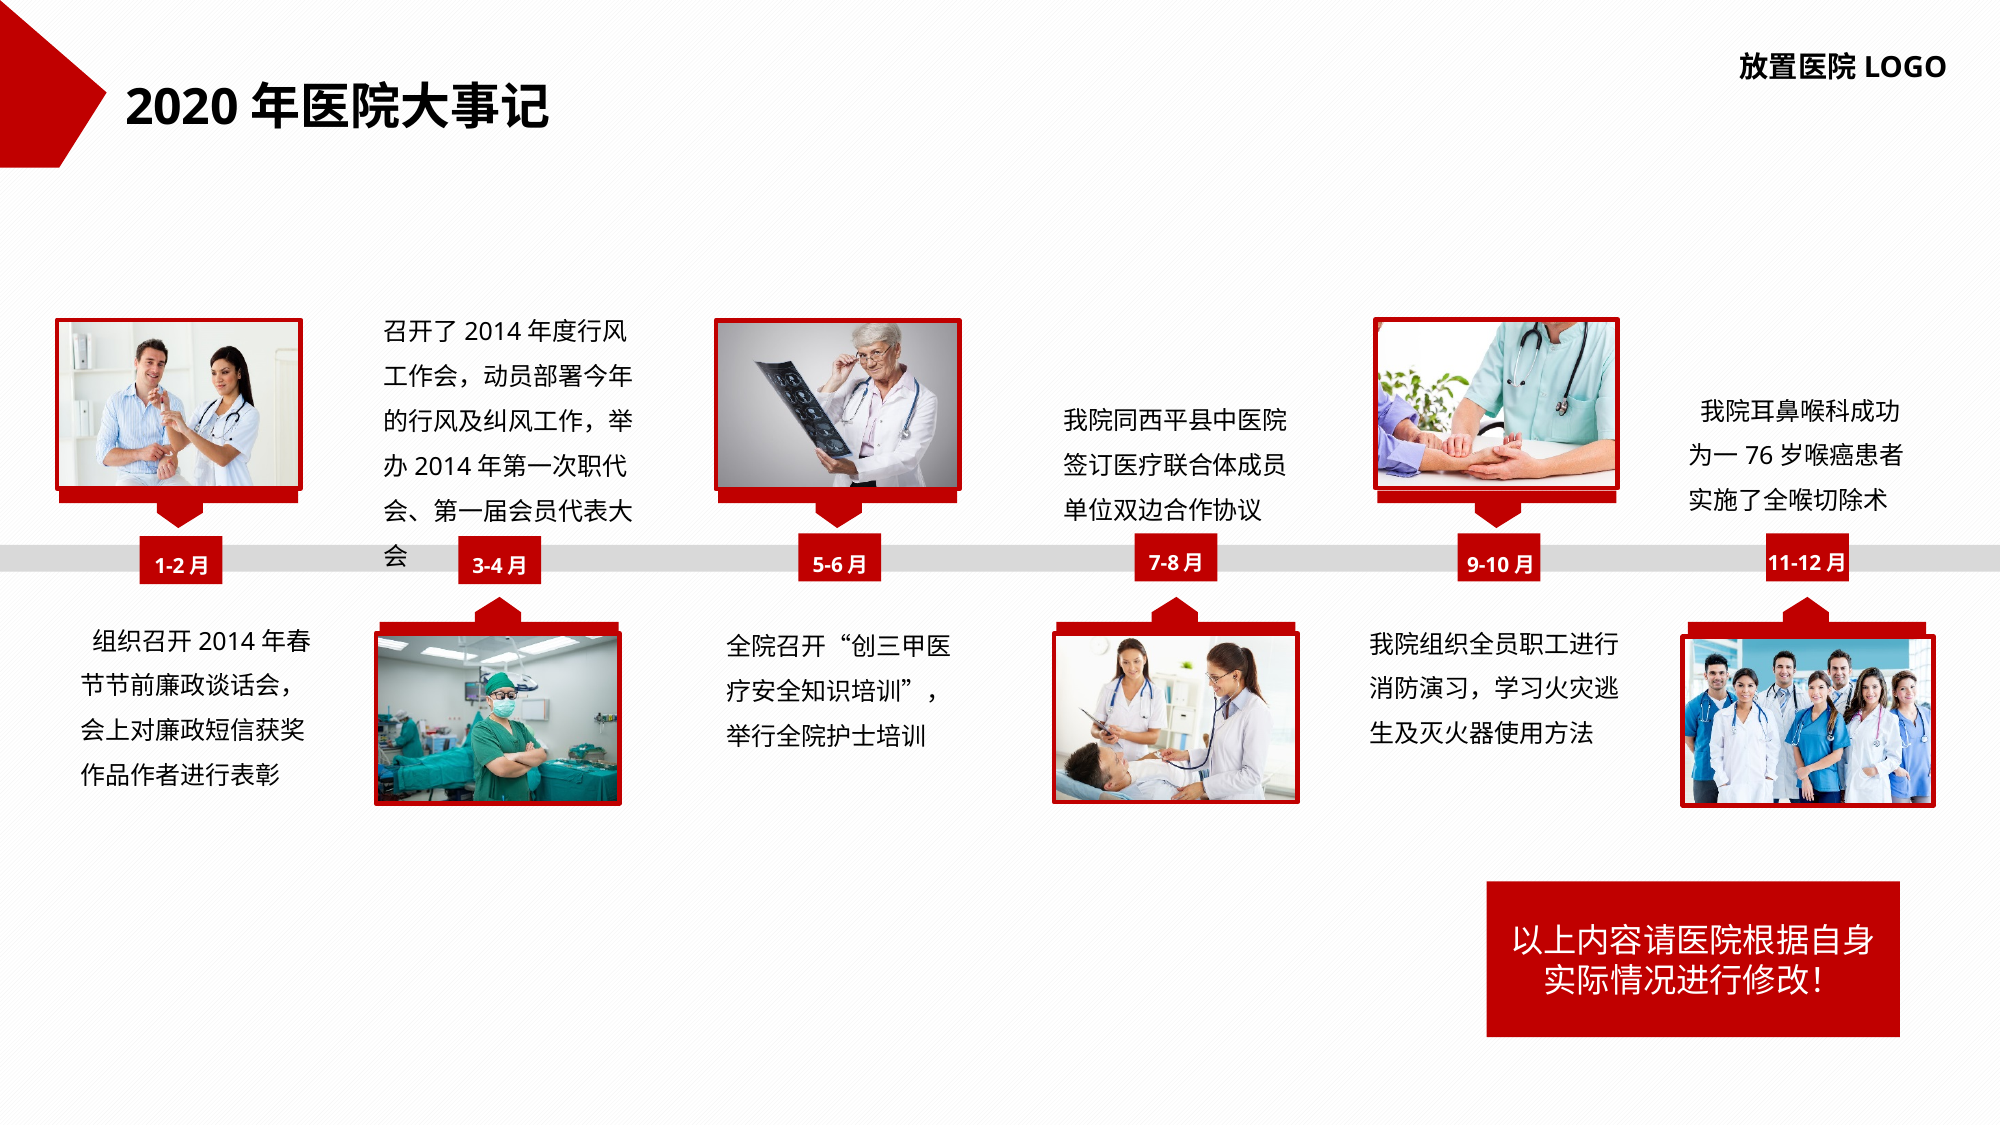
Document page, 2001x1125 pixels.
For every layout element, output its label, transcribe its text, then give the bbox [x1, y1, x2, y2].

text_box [1452, 531, 1567, 582]
text_box [884, 544, 1134, 573]
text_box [1687, 596, 1926, 635]
text_box 我院耳鼻喉科成功为一76岁喉癌患者实施了全喉切除术 [1674, 372, 1925, 523]
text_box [379, 596, 619, 635]
text_box [1567, 544, 1752, 573]
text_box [797, 531, 884, 582]
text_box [1056, 596, 1296, 635]
text_box 全院召开“创三甲医疗安全知识培训”，举行全院护士培训 [712, 608, 979, 758]
text_box [0, 544, 139, 573]
text_box [0, 0, 109, 169]
text_box 2020年医院大事记 [110, 37, 566, 142]
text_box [457, 532, 554, 585]
picture [1056, 635, 1296, 800]
text_box 召开了2014年度行风工作会，动员部署今年的行风及纠风工作，举办2014年第一次职代会、第一届会员代表大会 [368, 293, 661, 578]
picture [1377, 321, 1616, 486]
picture [1684, 639, 1932, 803]
picture [381, 768, 388, 774]
picture [718, 322, 958, 487]
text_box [139, 532, 236, 585]
text_box [661, 544, 797, 573]
text_box 组织召开2014年春节节前廉政谈话会，会上对廉政短信获奖作品作者进行表彰 [66, 602, 330, 797]
text_box 我院同西平县中医院签订医疗联合体成员单位双边合作协议 [1048, 382, 1318, 532]
text_box 放置医院LOGO [1725, 40, 2000, 91]
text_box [59, 490, 299, 529]
text_box [236, 544, 368, 573]
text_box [1134, 529, 1232, 582]
picture [378, 635, 618, 801]
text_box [1752, 529, 1872, 582]
picture [59, 322, 299, 487]
text_box [1232, 544, 1452, 573]
text_box 以上内容请医院根据自身实际情况进行修改！ [1486, 880, 1901, 1038]
text_box [1872, 544, 2000, 573]
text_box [1377, 490, 1617, 529]
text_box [718, 490, 958, 529]
text_box 我院组织全员职工进行消防演习，学习火灾逃生及灭火器使用方法 [1354, 605, 1644, 756]
